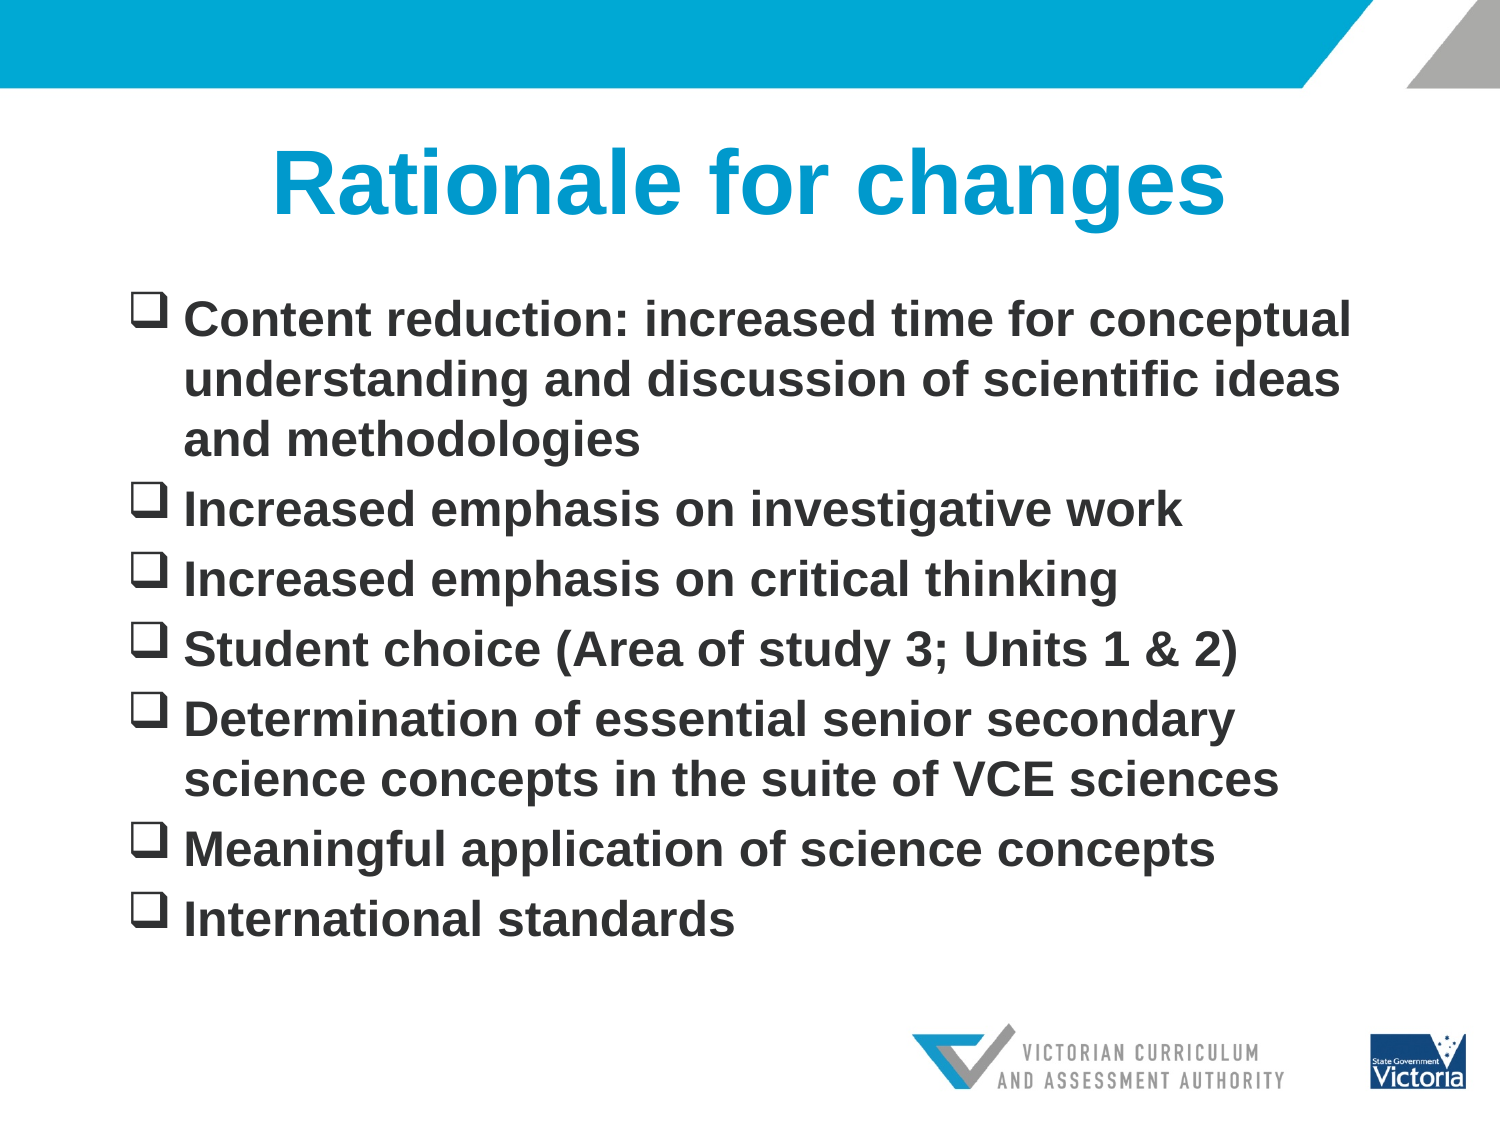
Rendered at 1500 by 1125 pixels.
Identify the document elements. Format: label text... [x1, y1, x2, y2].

list Content reduction: increased time for conceptual understanding and discussion of scientific ideas and methodologies Increased emphasis on investigative work Increased emphasis on critical thinking Student choice (Area of study 3; Units 1 & 2) Determination of essential senior secondary science concepts in the suite of VCE sciences Meaningful application of science concepts International standards [112, 278, 1388, 1012]
title Rationale for changes [112, 99, 1388, 256]
picture [0, 0, 1500, 1125]
